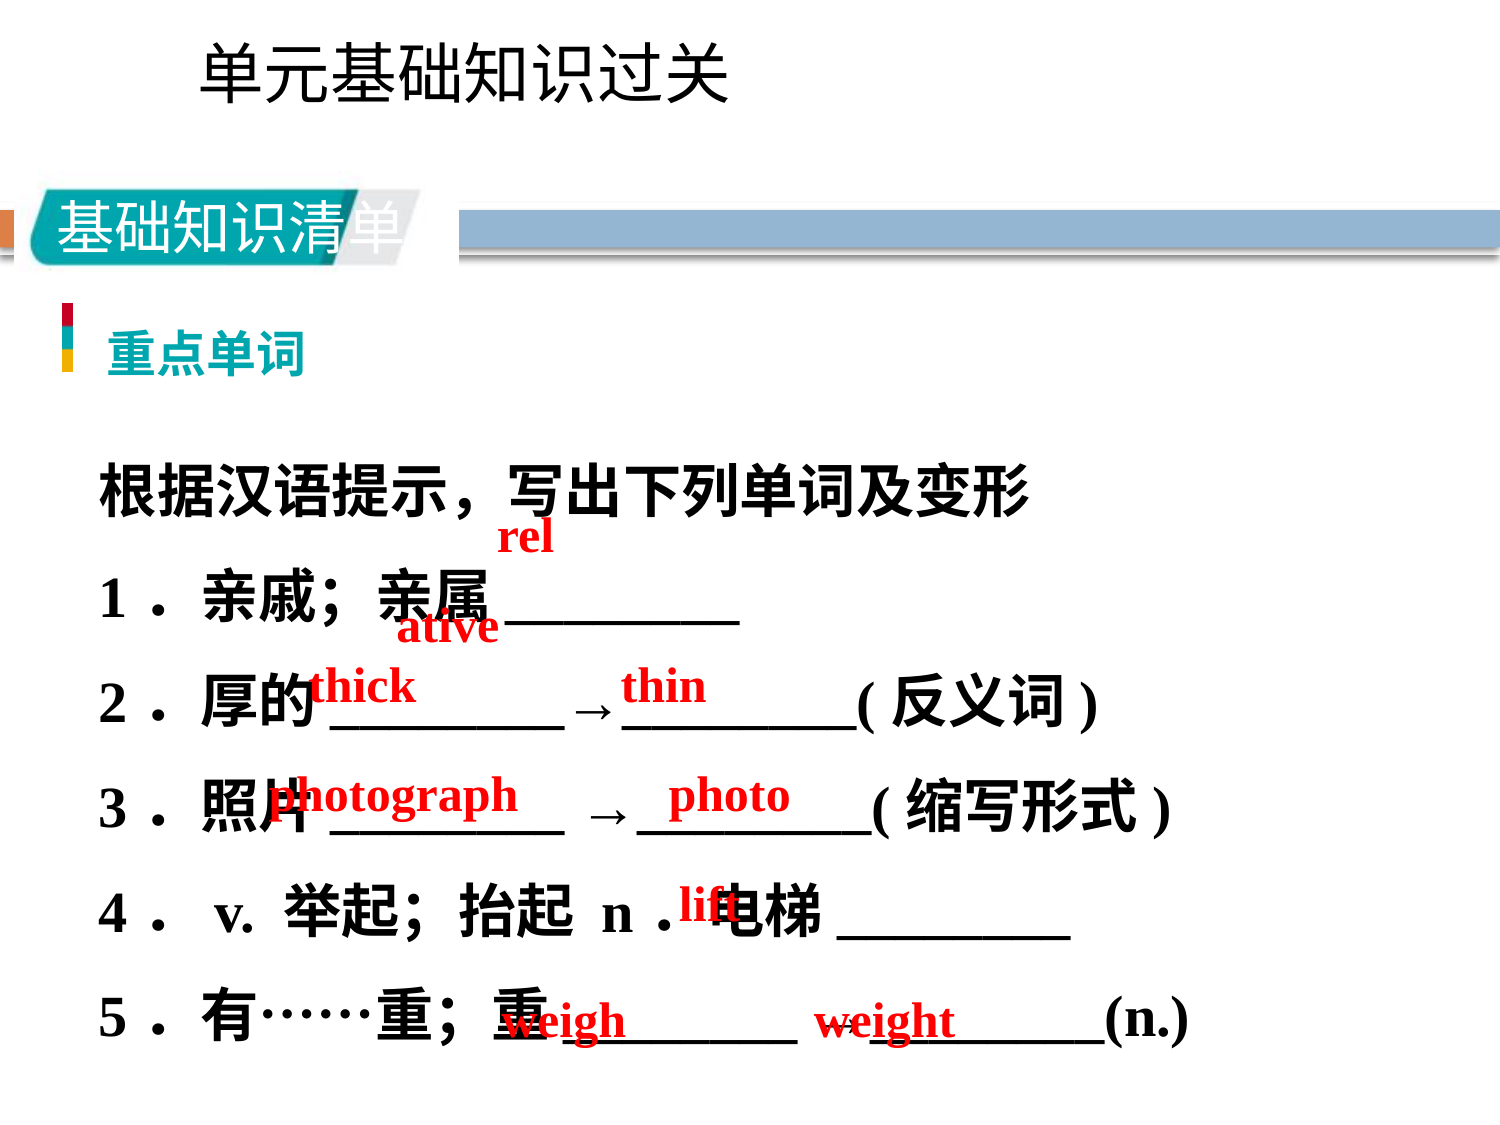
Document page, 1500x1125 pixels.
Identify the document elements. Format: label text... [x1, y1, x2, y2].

text_box photograph photo [253, 754, 806, 830]
picture [61, 303, 73, 372]
text_box 重点单词 [91, 293, 333, 390]
text_box thick thin [293, 645, 722, 720]
text_box 单元基础知识过关 [182, 24, 919, 119]
text_box weigh weight [486, 980, 984, 1056]
text_box relative [381, 510, 573, 615]
text_box 根据汉语提示，写出下列单词及变形 1．亲戚；亲属________ 2．厚的________→________(反义词) 3．照片________ →________(缩写形式) 4．v. 举起；抬起 n．电梯________ 5．有……重；重________ →________(n.) [84, 411, 1425, 1056]
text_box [13, 171, 459, 283]
text_box lift [664, 864, 818, 939]
